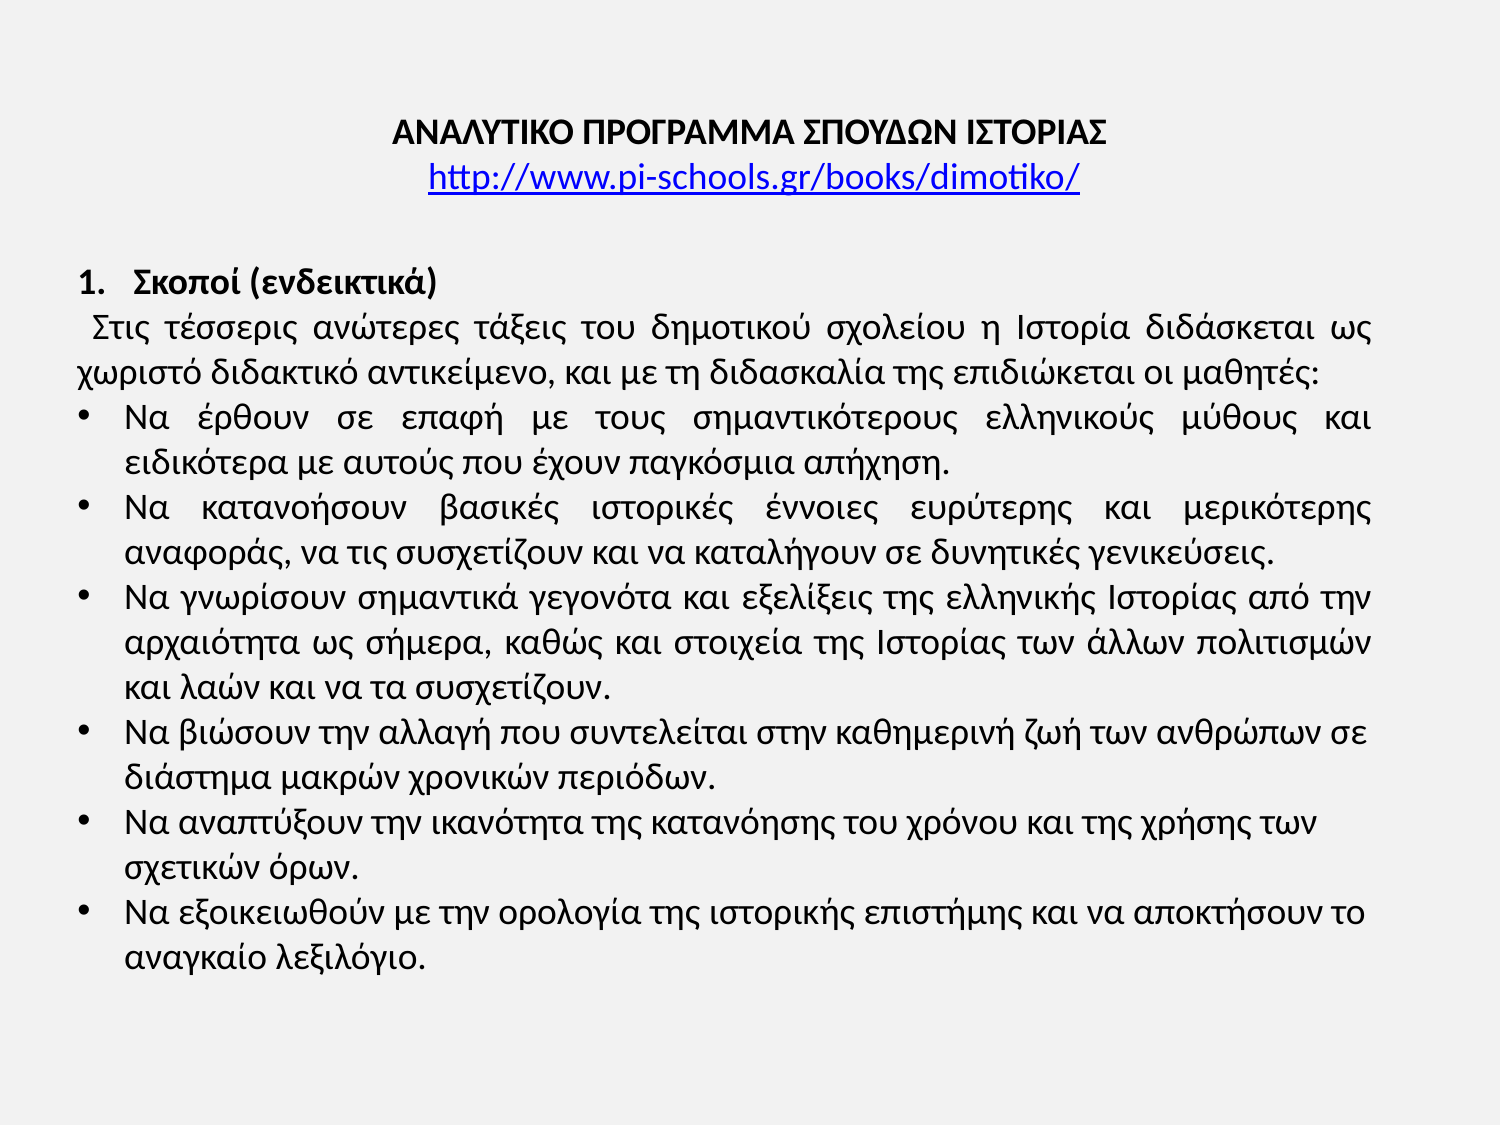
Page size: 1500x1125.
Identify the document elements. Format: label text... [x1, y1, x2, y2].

text_box ΑΝΑΛΥΤΙΚΟ ΠΡΟΓΡΑΜΜΑ ΣΠΟΥΔΩΝ ΙΣΤΟΡΙΑΣ http://www.pi-schools.gr/books/dimotiko/ [377, 99, 1131, 249]
text_box Σκοποί (ενδεικτικά) Στις τέσσερις ανώτερες τάξεις του δημοτικού σχολείου η Ιστορία διδάσκεται ως χωριστό διδακτικό αντικείμενο, και με τη διδασκαλία της επιδιώκεται οι μαθητές: Να έρθουν σε επαφή με τους σημαντικότερους ελληνικούς μύθους και ειδικότερα με αυτούς που έχουν παγκόσμια απήχηση. Να κατανοήσουν βασικές ιστορικές έννοιες ευρύτερης και μερικότερης αναφοράς, να τις συσχετίζουν και να καταλήγουν σε δυνητικές γενικεύσεις. Να γνωρίσουν σημαντικά γεγονότα και εξελίξεις της ελληνικής Ιστορίας από την αρχαιότητα ως σήμερα, καθώς και στοιχεία της Ιστορίας των άλλων πολιτισμών και λαών και να τα συσχετίζουν. Να βιώσουν την αλλαγή που συντελείται στην καθημερινή ζωή των ανθρώπων σε διάστημα μακρών χρονικών περιόδων. Να αναπτύξουν την ικανότητα της κατανόησης του χρόνου και της χρήσης των σχετικών όρων. Να εξοικειωθούν με την ορολογία της ιστορικής επιστήμης και να αποκτήσουν το αναγκαίο λεξιλόγιο. [62, 249, 1388, 985]
